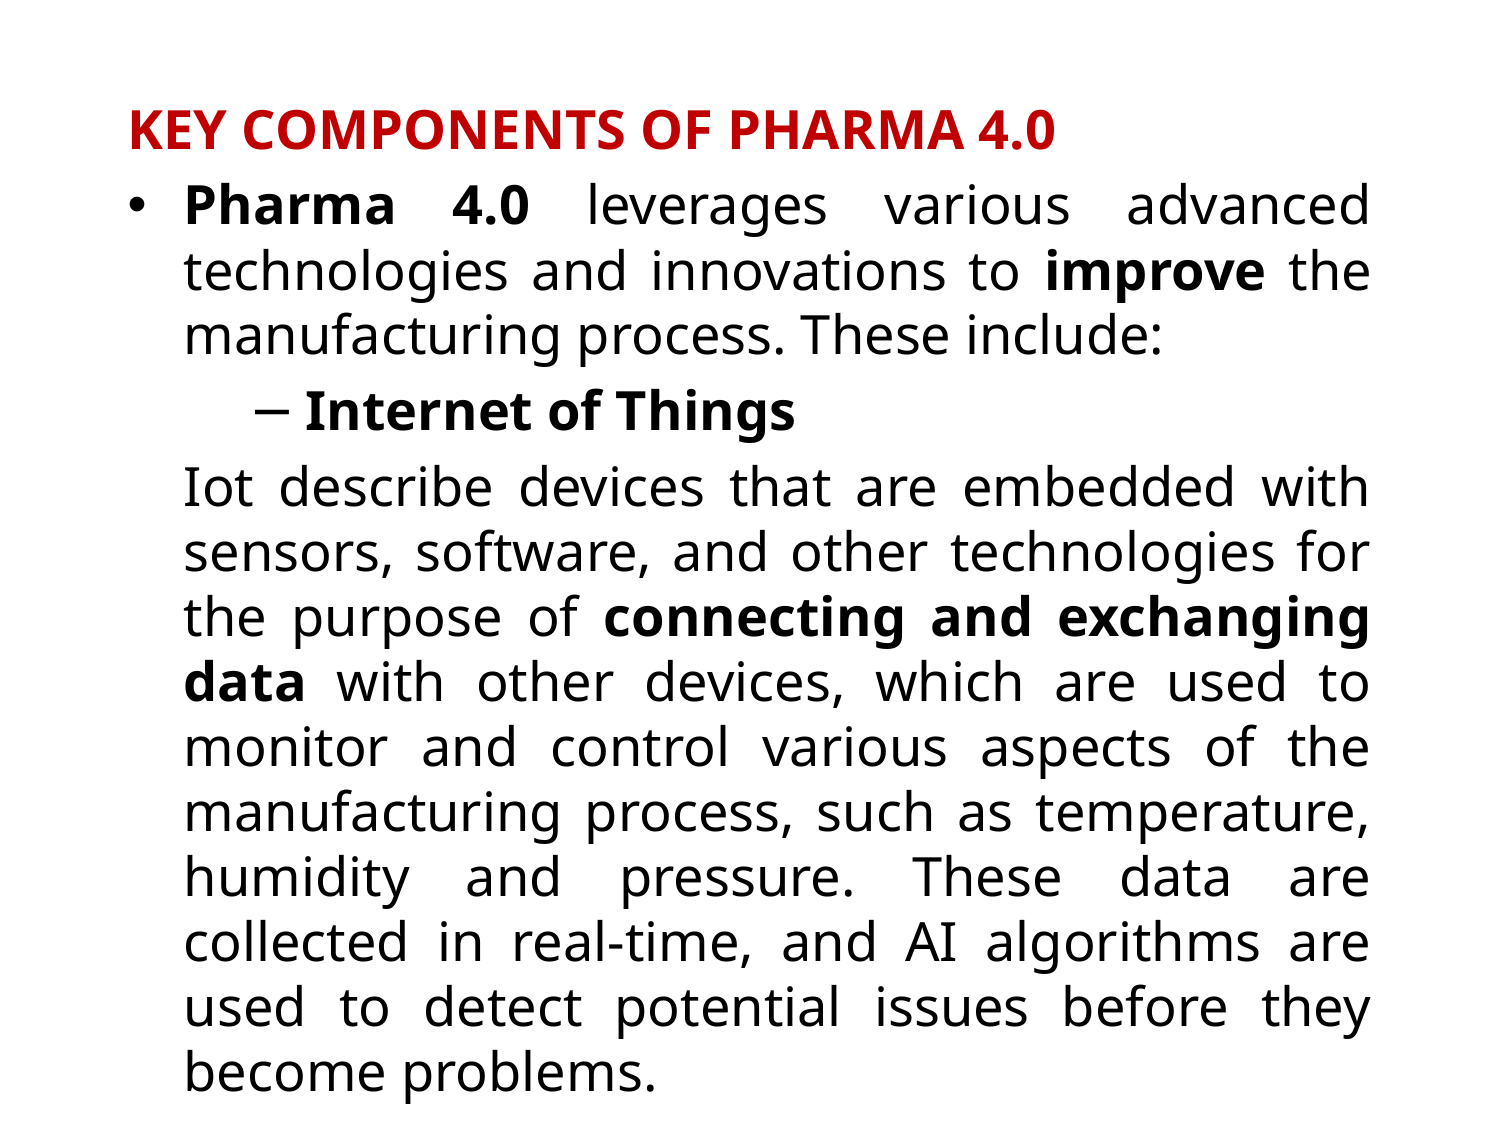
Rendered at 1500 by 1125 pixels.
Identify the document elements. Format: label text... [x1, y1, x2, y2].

list KEY COMPONENTS OF PHARMA 4.0 Pharma 4.0 leverages various advanced technologies and innovations to improve the manufacturing process. These include: Internet of Things Iot describe devices that are embedded with sensors, software, and other technologies for the purpose of connecting and exchanging data with other devices, which are used to monitor and control various aspects of the manufacturing process, such as temperature, humidity and pressure. These data are collected in real-time, and AI algorithms are used to detect potential issues before they become problems. [112, 87, 1388, 1050]
